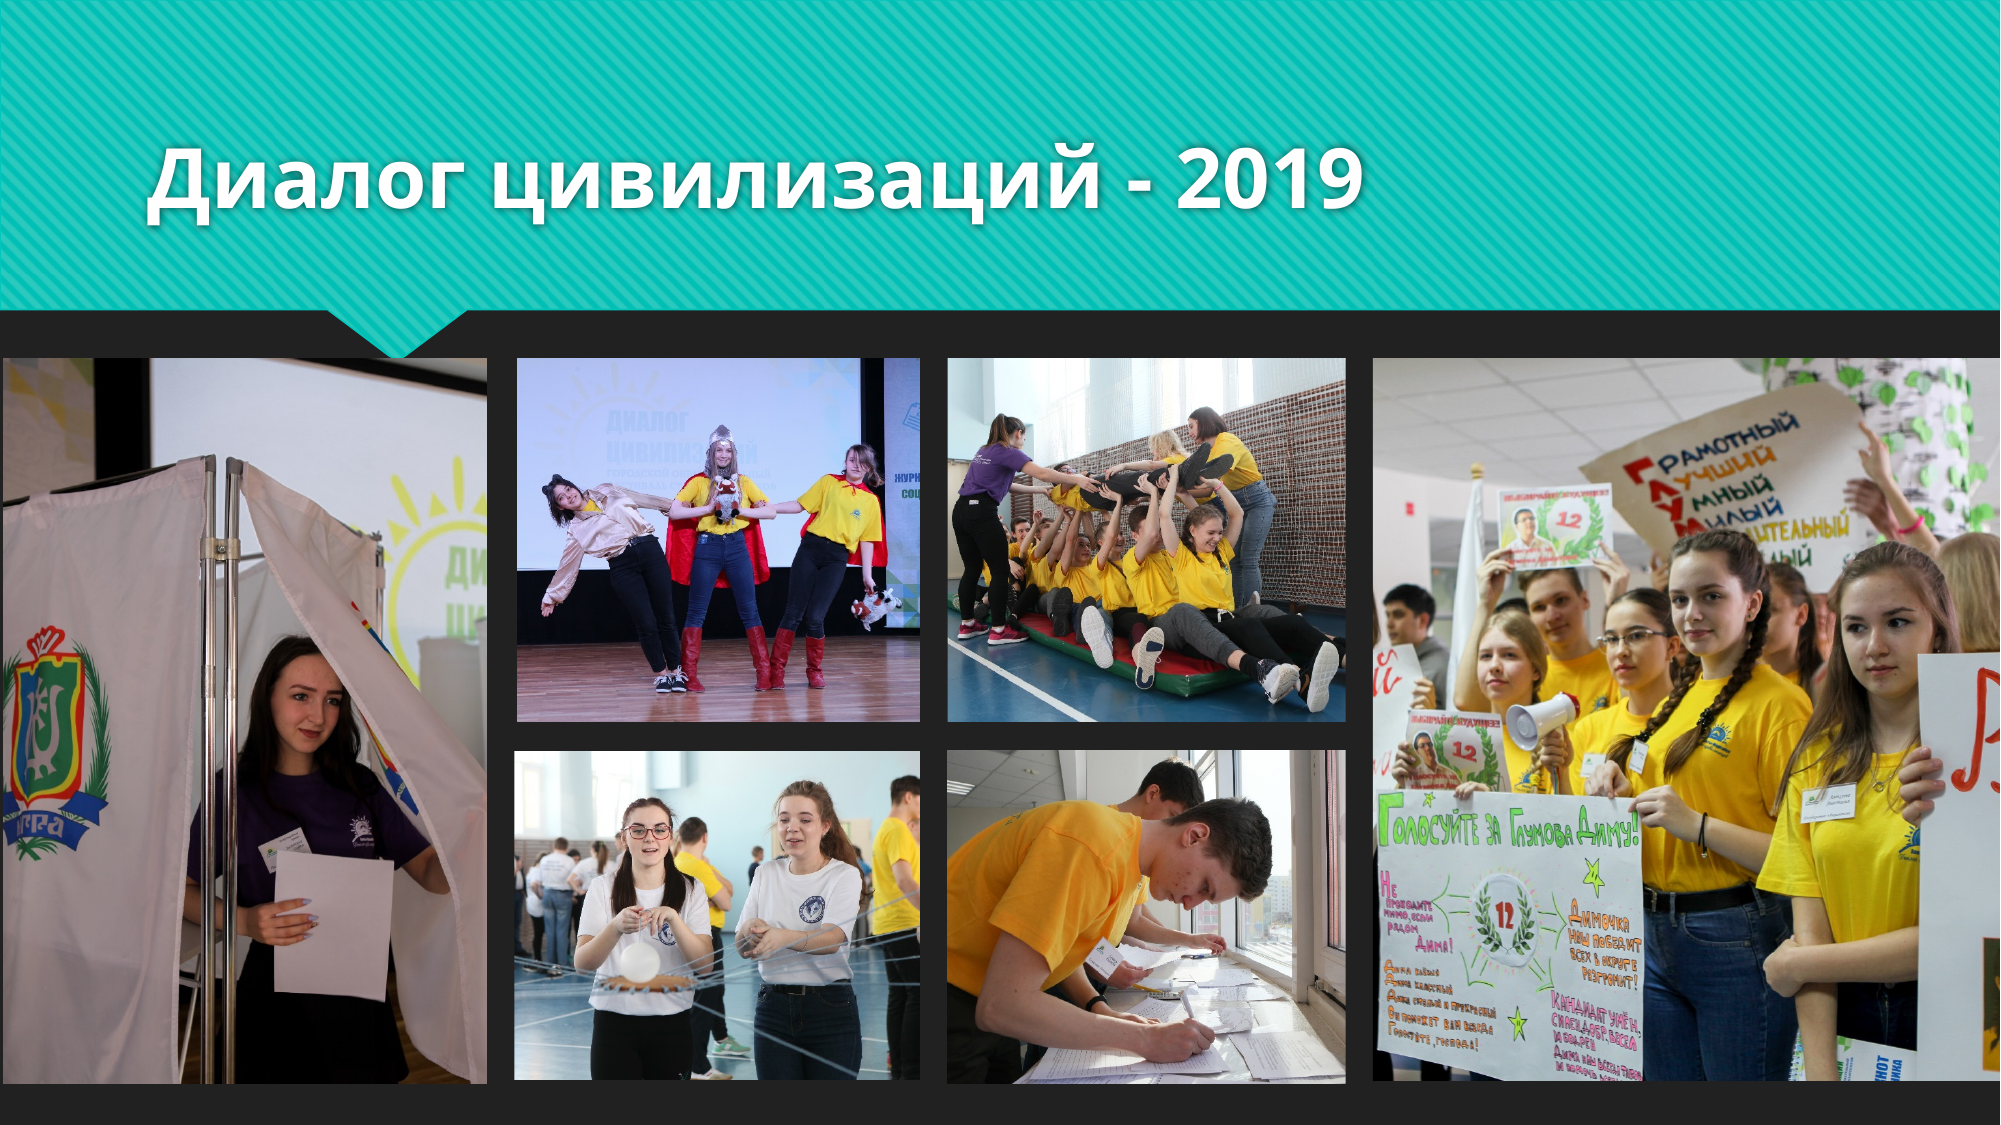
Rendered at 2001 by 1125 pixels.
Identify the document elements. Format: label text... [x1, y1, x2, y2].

picture [947, 358, 1346, 723]
title Диалог цивилизаций - 2019 [132, 73, 1868, 233]
picture [946, 749, 1346, 1084]
picture [513, 749, 921, 1080]
picture [1372, 358, 2000, 1084]
picture [516, 358, 921, 723]
picture [3, 358, 487, 1084]
